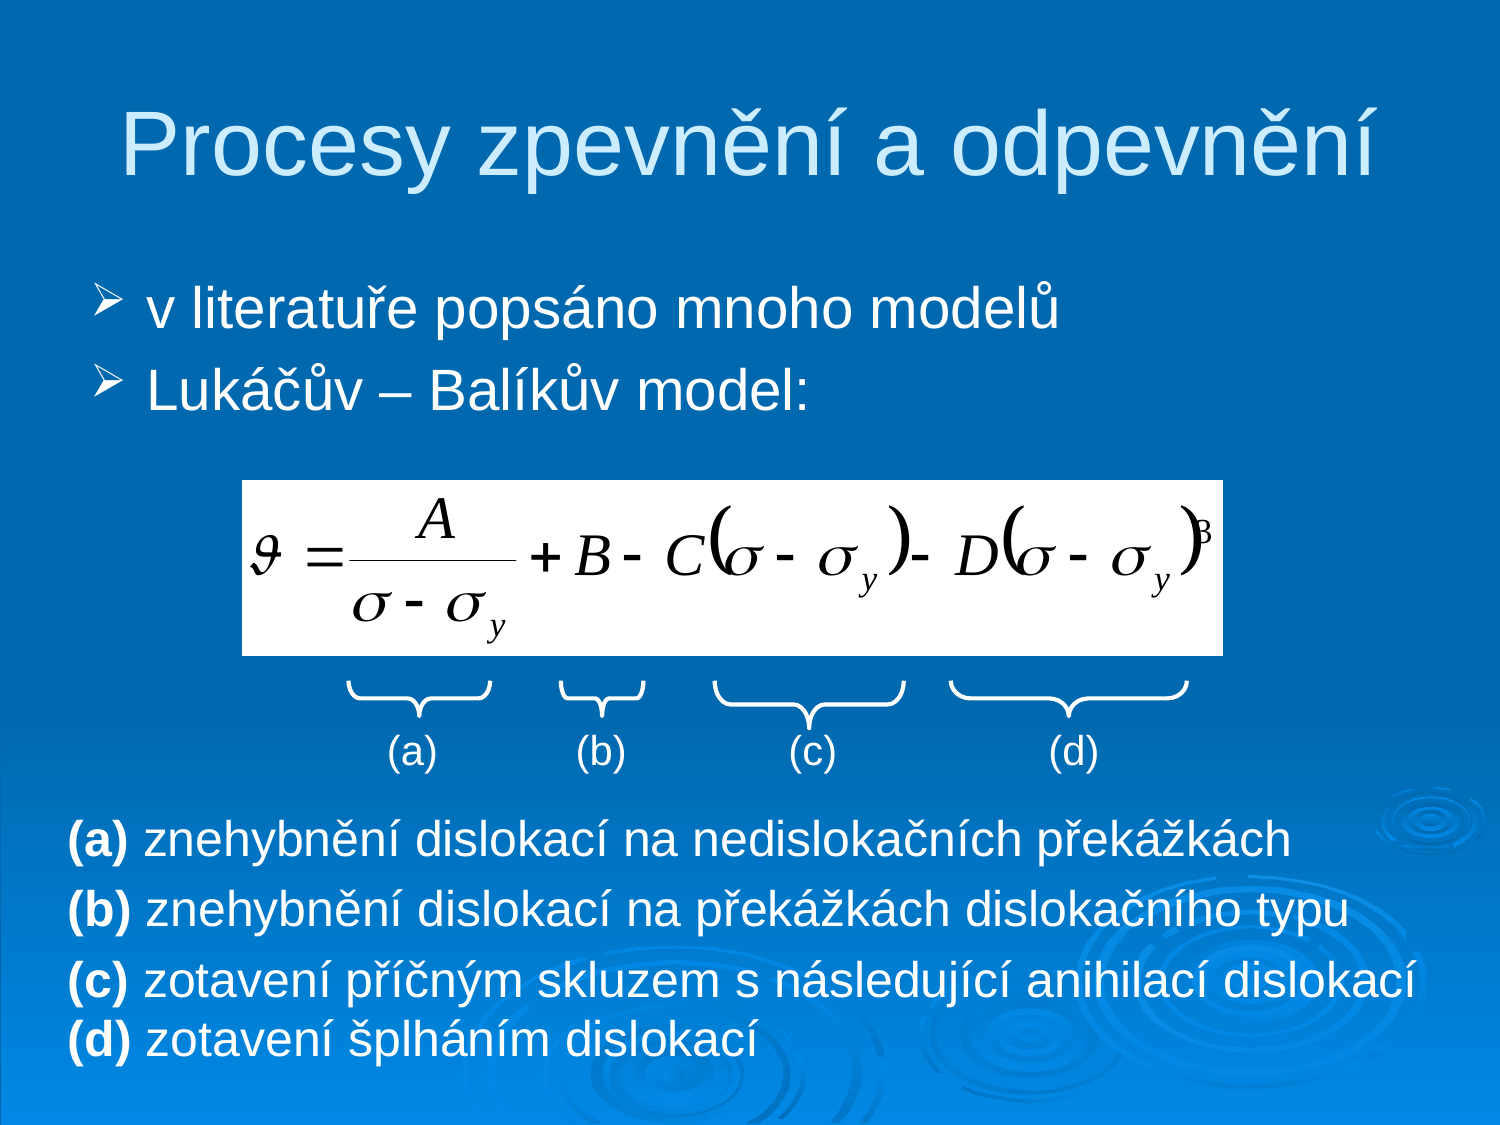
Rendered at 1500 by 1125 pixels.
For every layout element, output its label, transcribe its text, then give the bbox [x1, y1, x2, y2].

text_box [714, 680, 904, 716]
text_box (d) zotavení šplháním dislokací [53, 999, 1424, 1075]
text_box (c) zotavení příčným skluzem s následující anihilací dislokací [53, 940, 1448, 1016]
text_box [348, 680, 491, 716]
text_box (b) [560, 716, 642, 781]
text_box (c) [773, 716, 857, 781]
text_box [950, 680, 1187, 716]
text_box [560, 680, 644, 716]
text_box (b) znehybnění dislokací na překážkách dislokačního typu [53, 869, 1459, 945]
list v literatuře popsáno mnoho modelů Lukáčův – Balíkův model: [74, 262, 1330, 469]
title Procesy zpevnění a odpevnění [74, 45, 1426, 233]
text_box (d) [1033, 716, 1129, 781]
text_box (a) znehybnění dislokací na nedislokačních překážkách [53, 798, 1459, 869]
text_box (a) [372, 716, 455, 781]
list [241, 479, 1223, 656]
